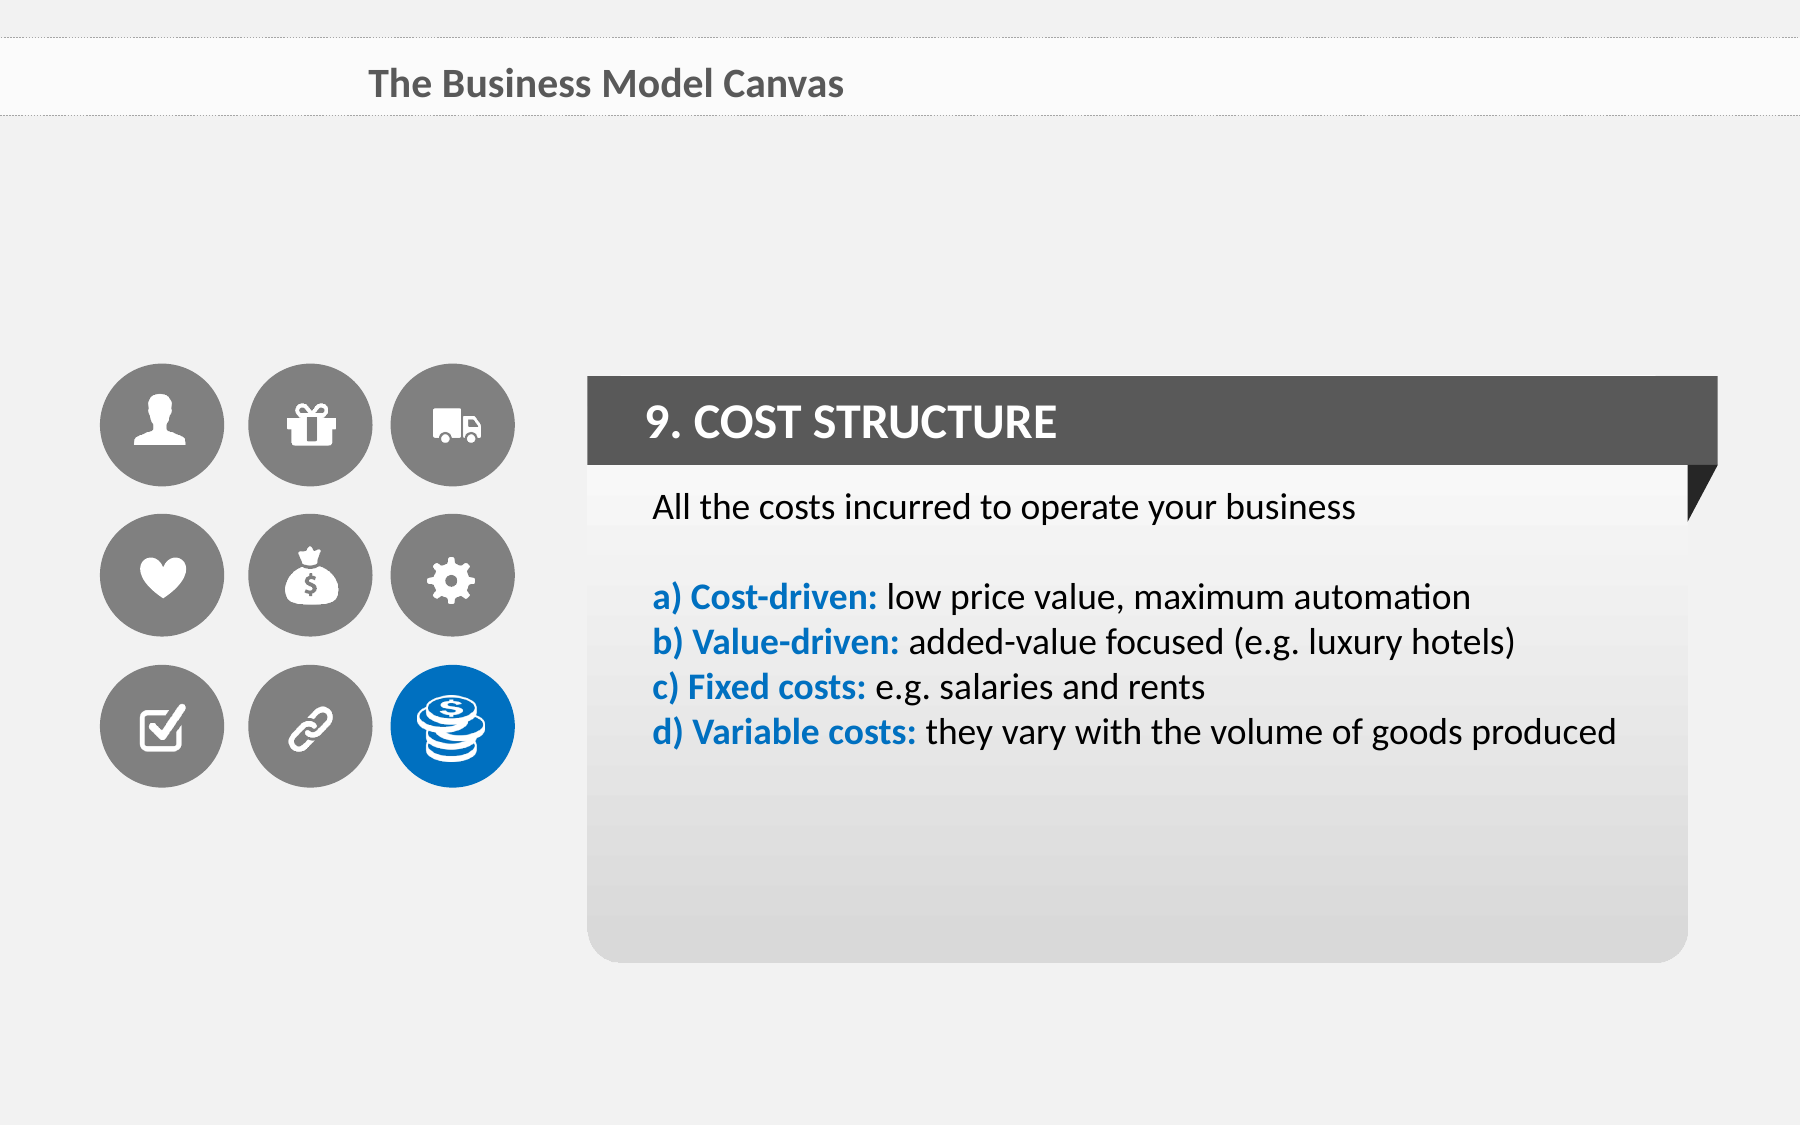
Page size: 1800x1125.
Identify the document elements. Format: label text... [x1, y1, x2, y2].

text_box [1685, 462, 1720, 524]
text_box [585, 467, 1690, 965]
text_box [99, 363, 516, 788]
text_box [585, 374, 1720, 467]
text_box All the costs incurred to operate your business a) Cost-driven: low price value, maximum automation b) Value-driven: added-value focused (e.g. luxury hotels) c) Fixed costs: e.g. salaries and rents d) Variable costs: they vary with the volume of goods produced [637, 474, 1688, 760]
text_box 9. COST STRUCTURE [629, 380, 1538, 456]
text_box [0, 37, 1800, 116]
